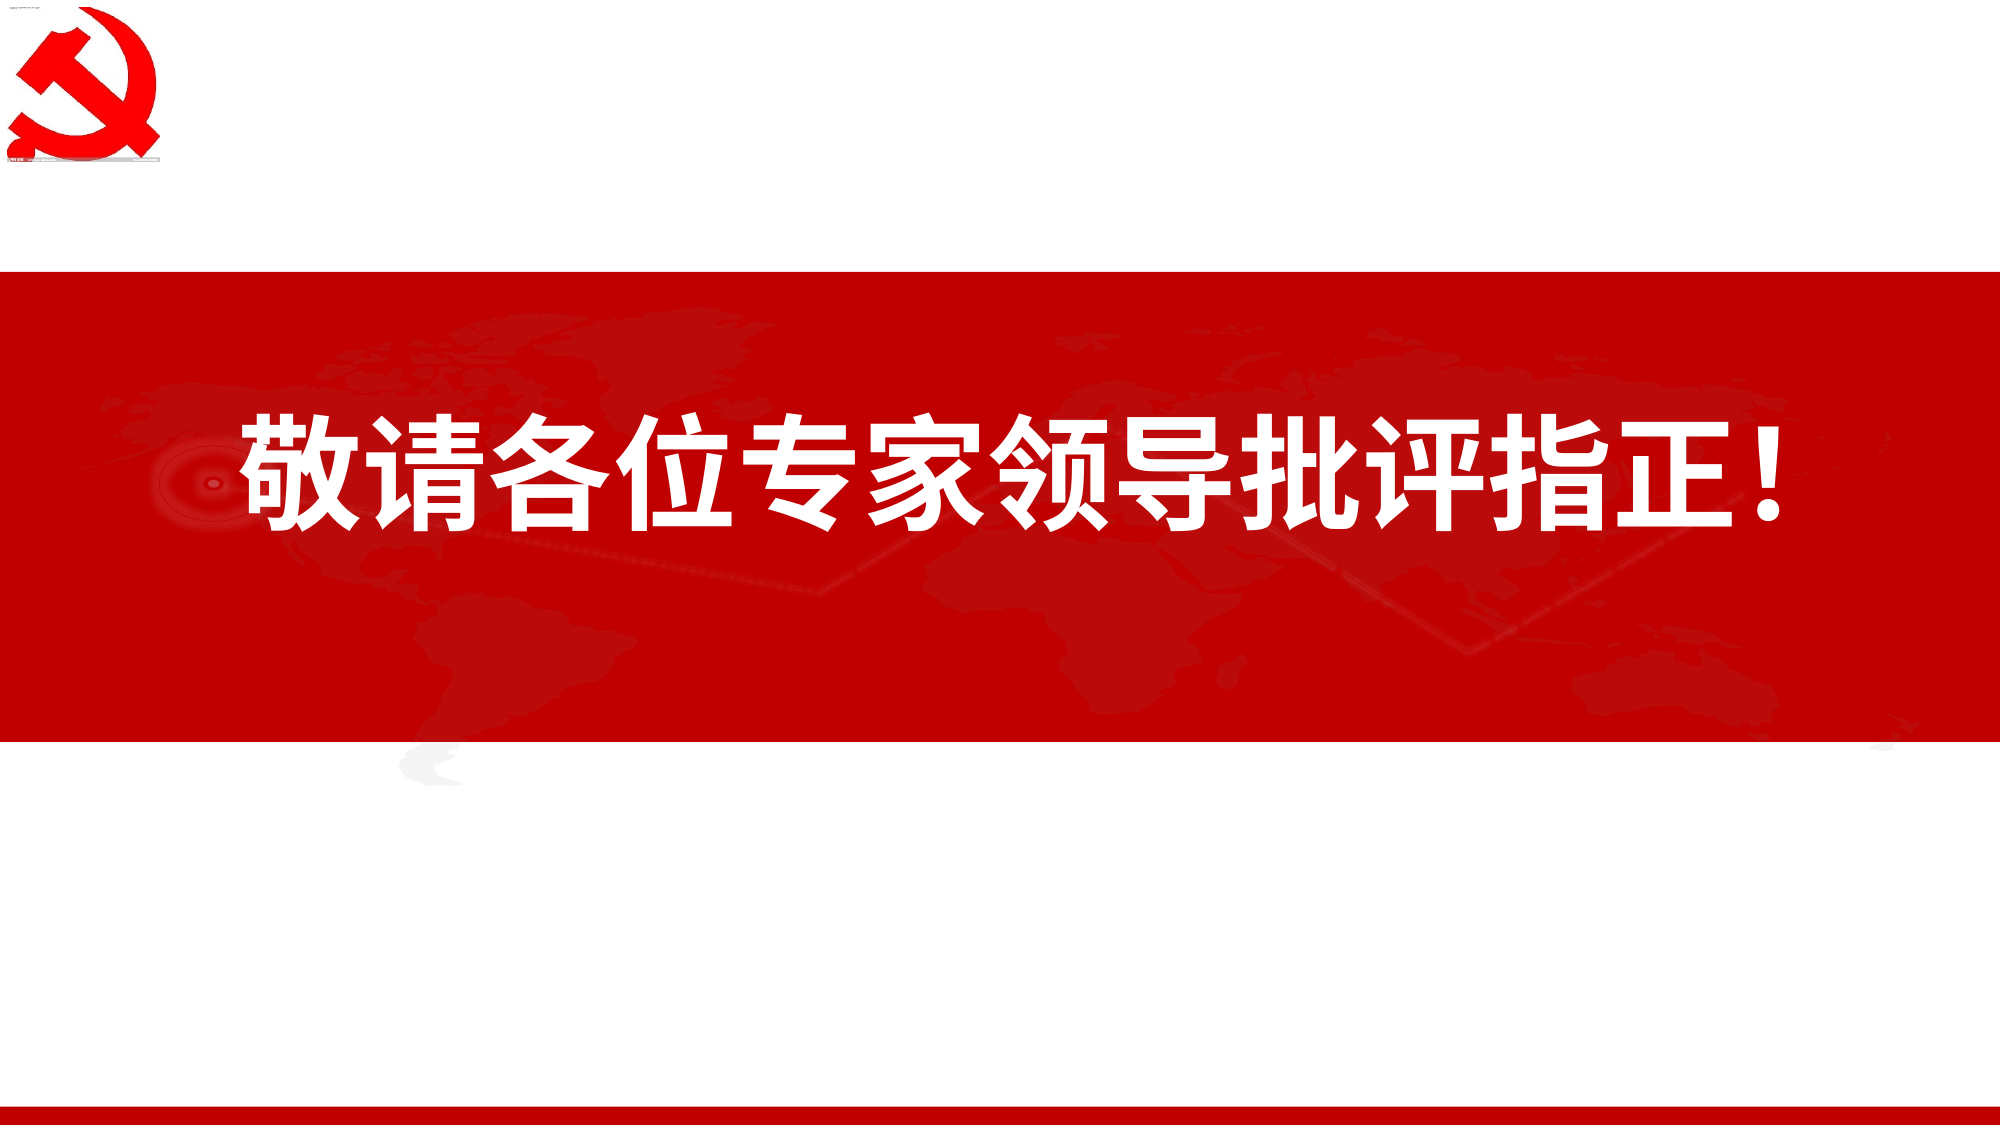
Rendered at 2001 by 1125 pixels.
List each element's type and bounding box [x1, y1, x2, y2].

text_box [0, 1105, 2000, 1125]
picture [7, 7, 160, 162]
text_box [0, 271, 2000, 787]
